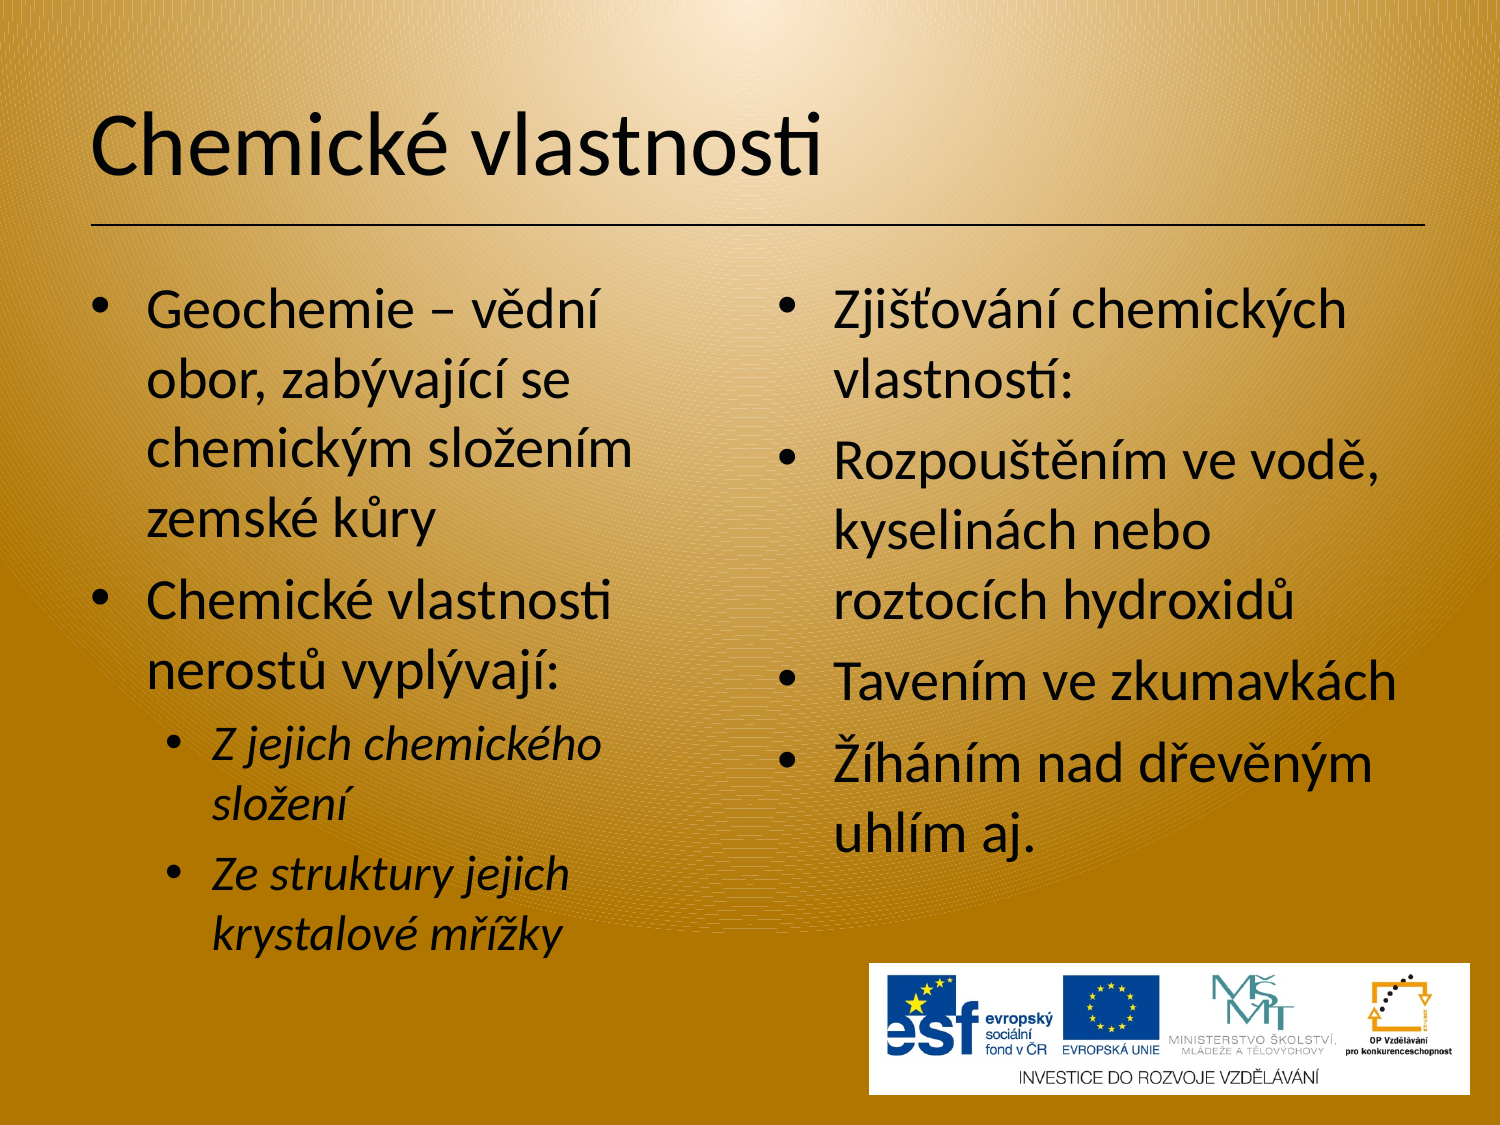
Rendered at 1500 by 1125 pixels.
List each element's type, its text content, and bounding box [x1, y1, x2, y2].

list Zjišťování chemických vlastností: Rozpouštěním ve vodě, kyselinách nebo roztocích hydroxidů Tavením ve zkumavkách Žíháním nad dřevěným uhlím aj. [762, 262, 1425, 1005]
list Geochemie – vědní obor, zabývající se chemickým složením zemské kůry Chemické vlastnosti nerostů vyplývají: Z jejich chemického složení Ze struktury jejich krystalové mřížky [75, 262, 738, 1005]
title Chemické vlastnosti [75, 45, 1425, 233]
picture [869, 963, 1470, 1095]
